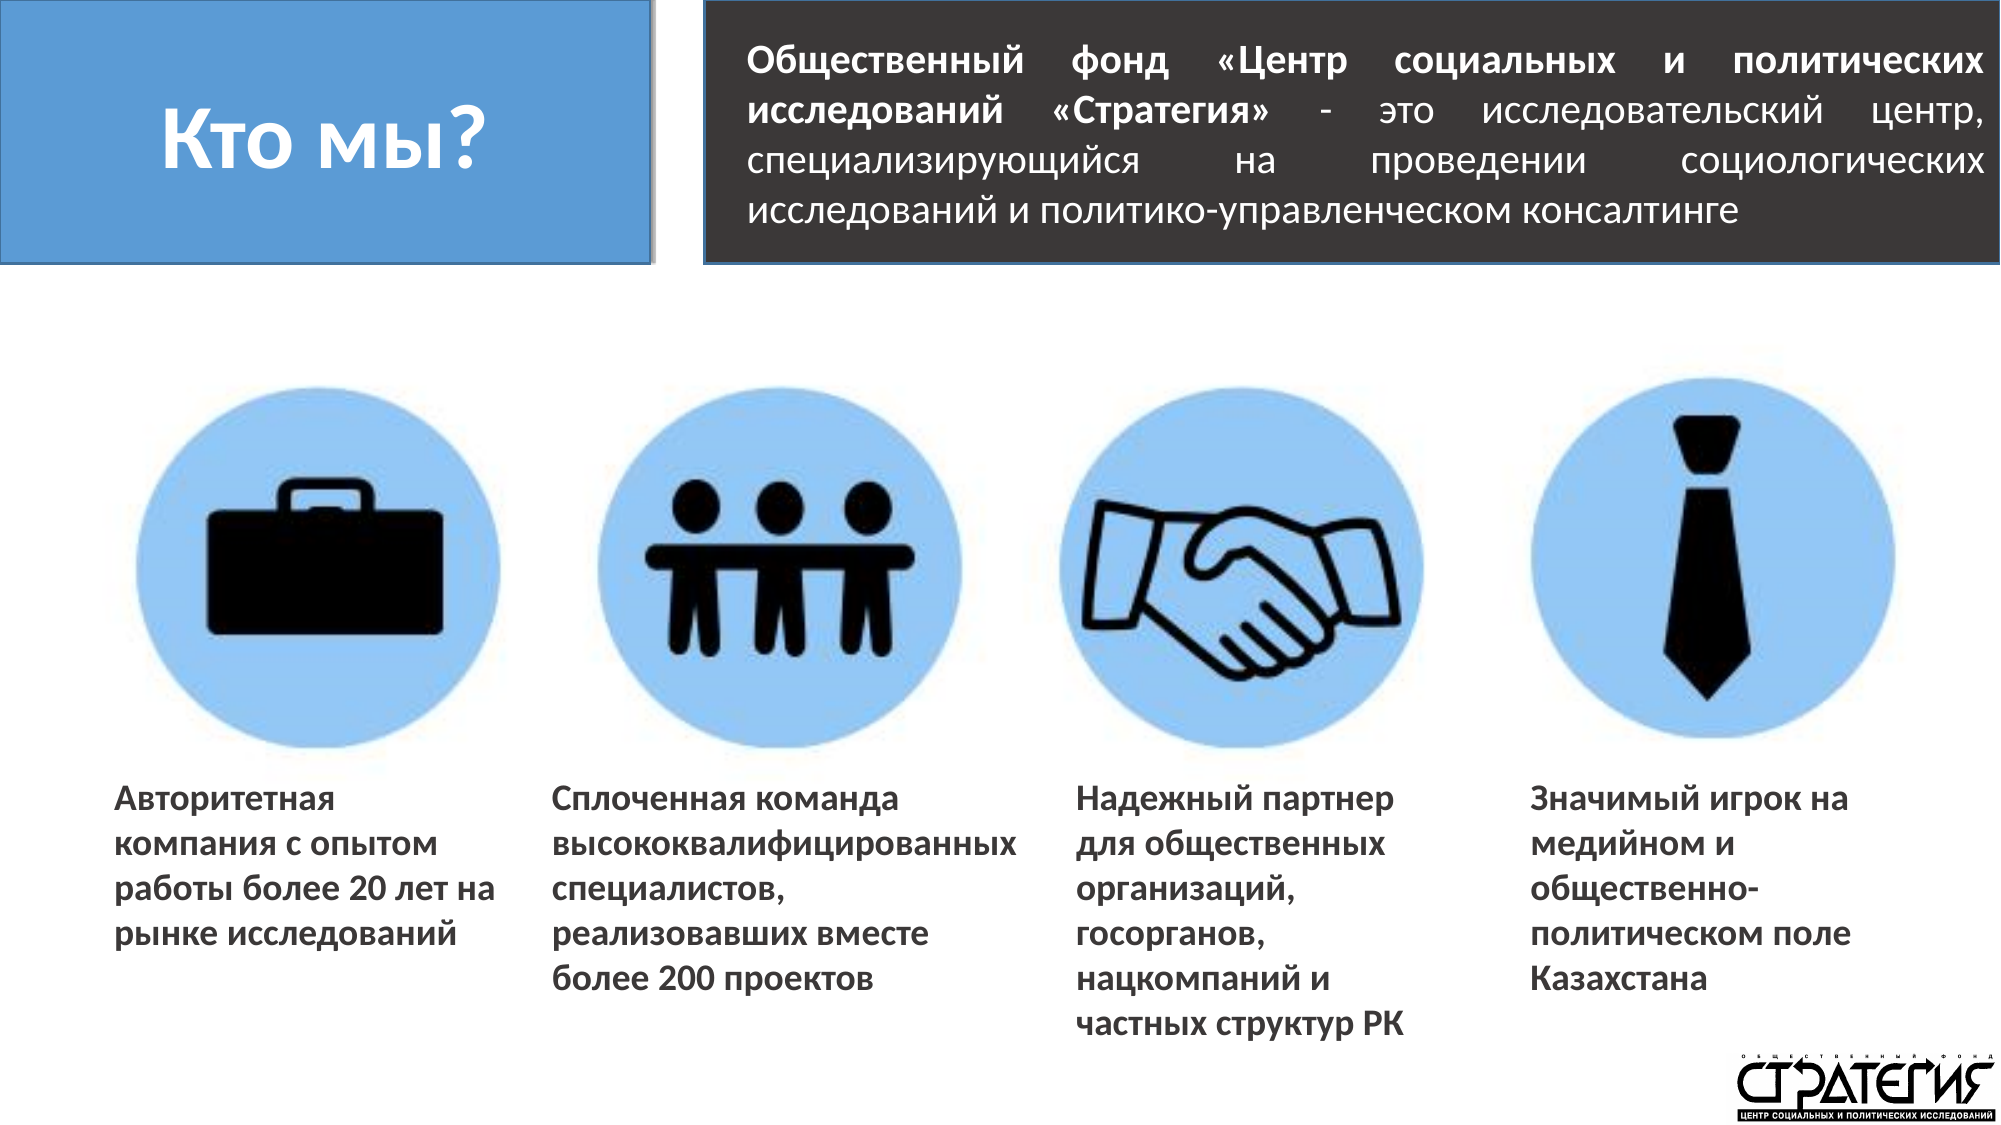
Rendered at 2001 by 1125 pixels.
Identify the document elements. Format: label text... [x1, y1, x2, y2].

text_box Надежный партнер для общественных организаций, госорганов, нацкомпаний и частных структур РК [1060, 825, 1464, 1051]
text_box Значимый игрок на медийном и общественно-политическом поле Казахстана [1515, 825, 1918, 1006]
text_box Кто мы? [0, 0, 650, 264]
picture [82, 335, 1941, 825]
text_box Сплоченная команда высококвалифицированных специалистов, реализовавших вместе более 200 проектов [536, 825, 1039, 1006]
text_box Авторитетная компания с опытом работы более 20 лет на рынке исследований [99, 825, 520, 961]
picture [1726, 1053, 2000, 1125]
text_box Общественный фонд «Центр социальных и политических исследований «Стратегия» - это исследовательский центр, специализирующийся на проведении социологических исследований и политико-управленческом консалтинге [704, 0, 2000, 264]
